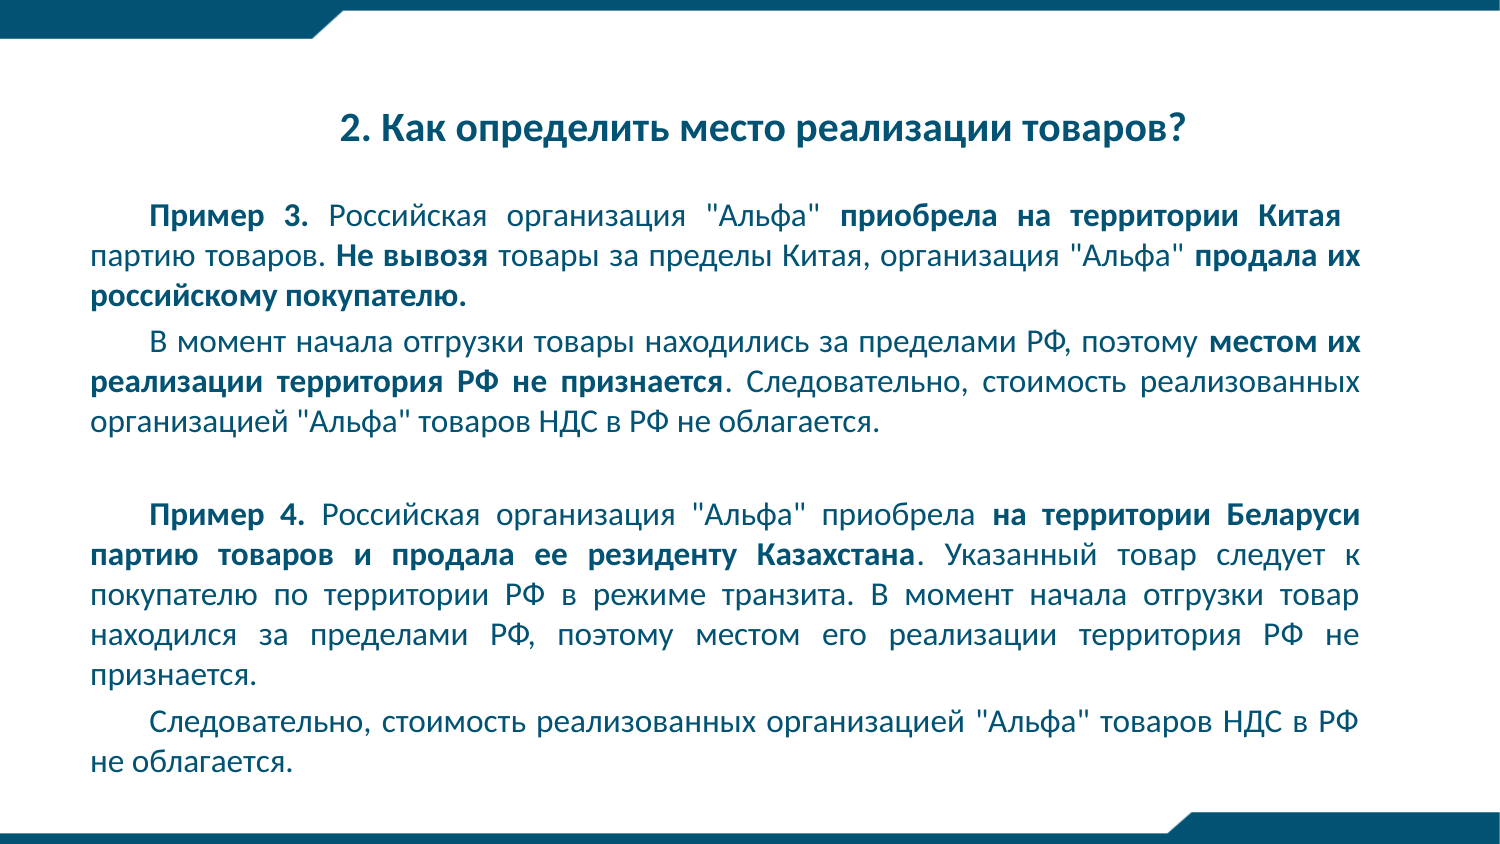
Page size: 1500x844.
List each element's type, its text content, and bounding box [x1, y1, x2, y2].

picture [0, 11, 1500, 833]
title 2. Как определить место реализации товаров? [88, 79, 1439, 220]
list Пример 3. Российская организация "Альфа" приобрела на территории Китая партию товаров. Не вывозя товары за пределы Китая, организация "Альфа" продала их российскому покупателю. В момент начала отгрузки товары находились за пределами РФ, поэтому местом их реализации территория РФ не признается. Следовательно, стоимость реализованных организацией "Альфа" товаров НДС в РФ не облагается. Пример 4. Российская организация "Альфа" приобрела на территории Беларуси партию товаров и продала ее резиденту Казахстана. Указанный товар следует к покупателю по территории РФ в режиме транзита. В момент начала отгрузки товар находился за пределами РФ, поэтому местом его реализации территория РФ не признается. Следовательно, стоимость реализованных организацией "Альфа" товаров НДС в РФ не облагается. [75, 185, 1377, 743]
